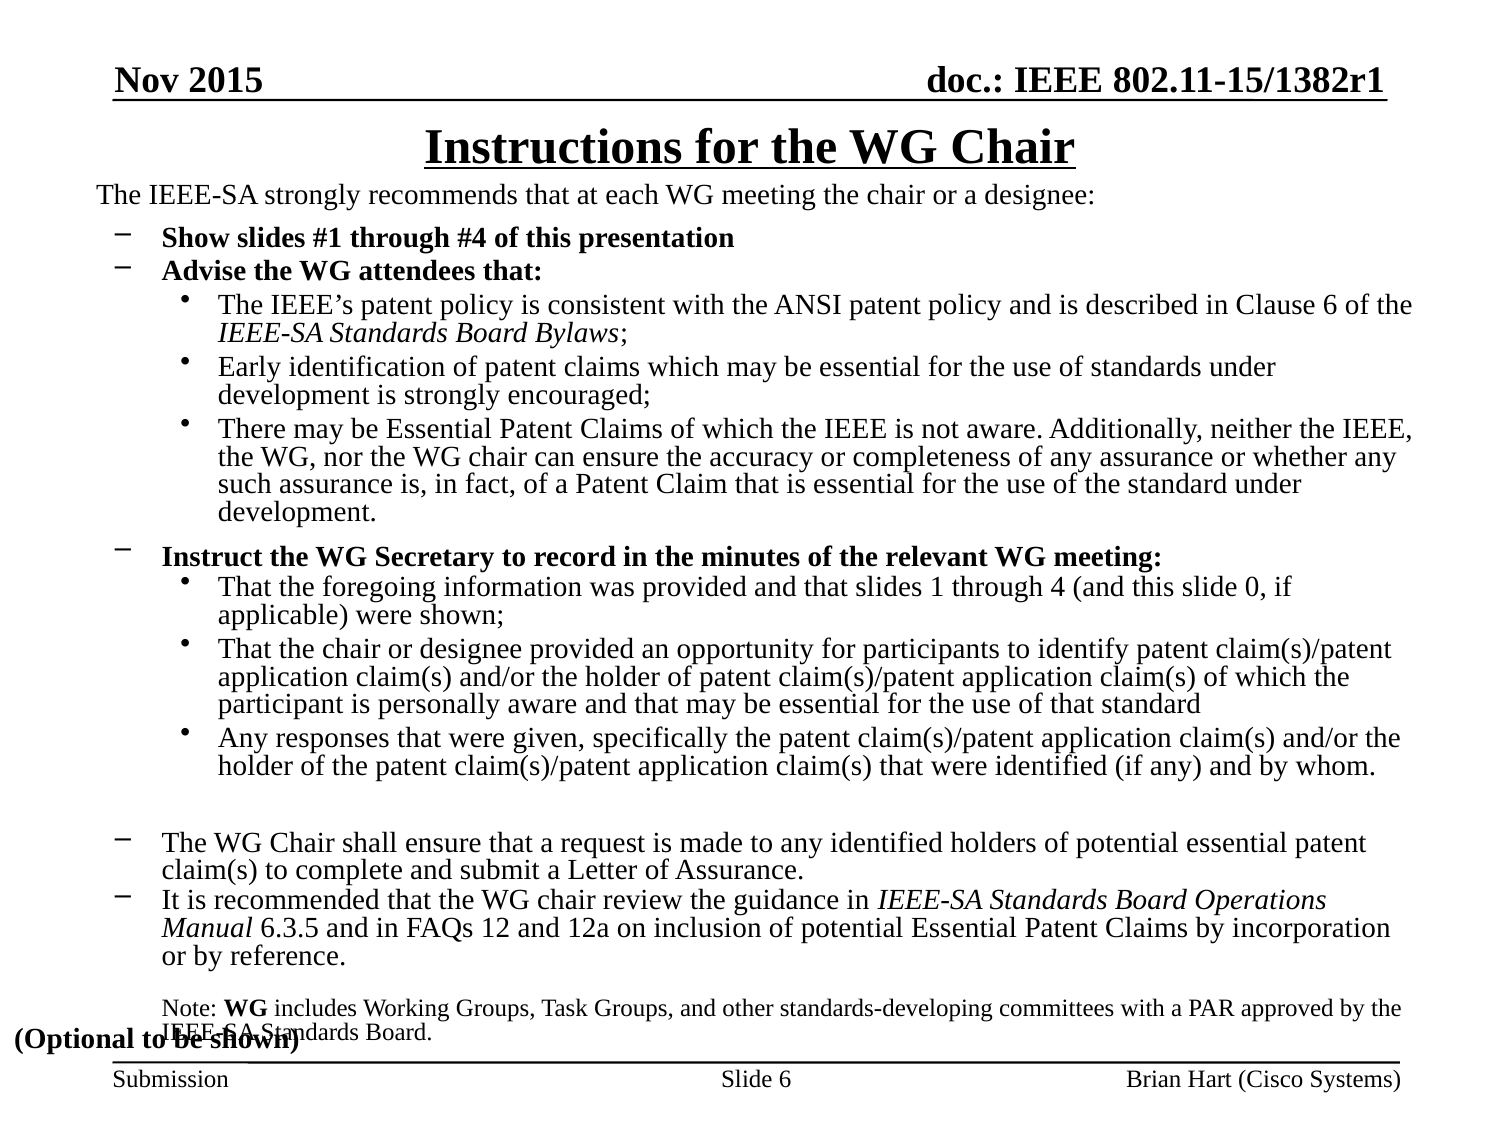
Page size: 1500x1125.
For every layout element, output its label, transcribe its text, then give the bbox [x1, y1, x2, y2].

list The IEEE-SA strongly recommends that at each WG meeting the chair or a designee: Show slides #1 through #4 of this presentation Advise the WG attendees that: The IEEE’s patent policy is consistent with the ANSI patent policy and is described in Clause 6 of the IEEE-SA Standards Board Bylaws; Early identification of patent claims which may be essential for the use of standards under development is strongly encouraged; There may be Essential Patent Claims of which the IEEE is not aware. Additionally, neither the IEEE, the WG, nor the WG chair can ensure the accuracy or completeness of any assurance or whether any such assurance is, in fact, of a Patent Claim that is essential for the use of the standard under development. Instruct the WG Secretary to record in the minutes of the relevant WG meeting: That the foregoing information was provided and that slides 1 through 4 (and this slide 0, if applicable) were shown; That the chair or designee provided an opportunity for participants to identify patent claim(s)/patent application claim(s) and/or the holder of patent claim(s)/patent application claim(s) of which the participant is personally aware and that may be essential for the use of that standard Any responses that were given, specifically the patent claim(s)/patent application claim(s) and/or the holder of the patent claim(s)/patent application claim(s) that were identified (if any) and by whom. The WG Chair shall ensure that a request is made to any identified holders of potential essential patent claim(s) to complete and submit a Letter of Assurance. It is recommended that the WG chair review the guidance in IEEE-SA Standards Board Operations Manual 6.3.5 and in FAQs 12 and 12a on inclusion of potential Essential Patent Claims by incorporation or by reference. Note: WG includes Working Groups, Task Groups, and other standards-developing committees with a PAR approved by the IEEE-SA Standards Board. [24, 174, 1438, 975]
slide_number Slide 6 [712, 1061, 800, 1093]
footer Brian Hart (Cisco Systems) [1122, 1061, 1402, 1093]
title Instructions for the WG Chair [112, 112, 1388, 174]
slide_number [114, 54, 265, 101]
text_box (Optional to be shown) [0, 1012, 315, 1063]
